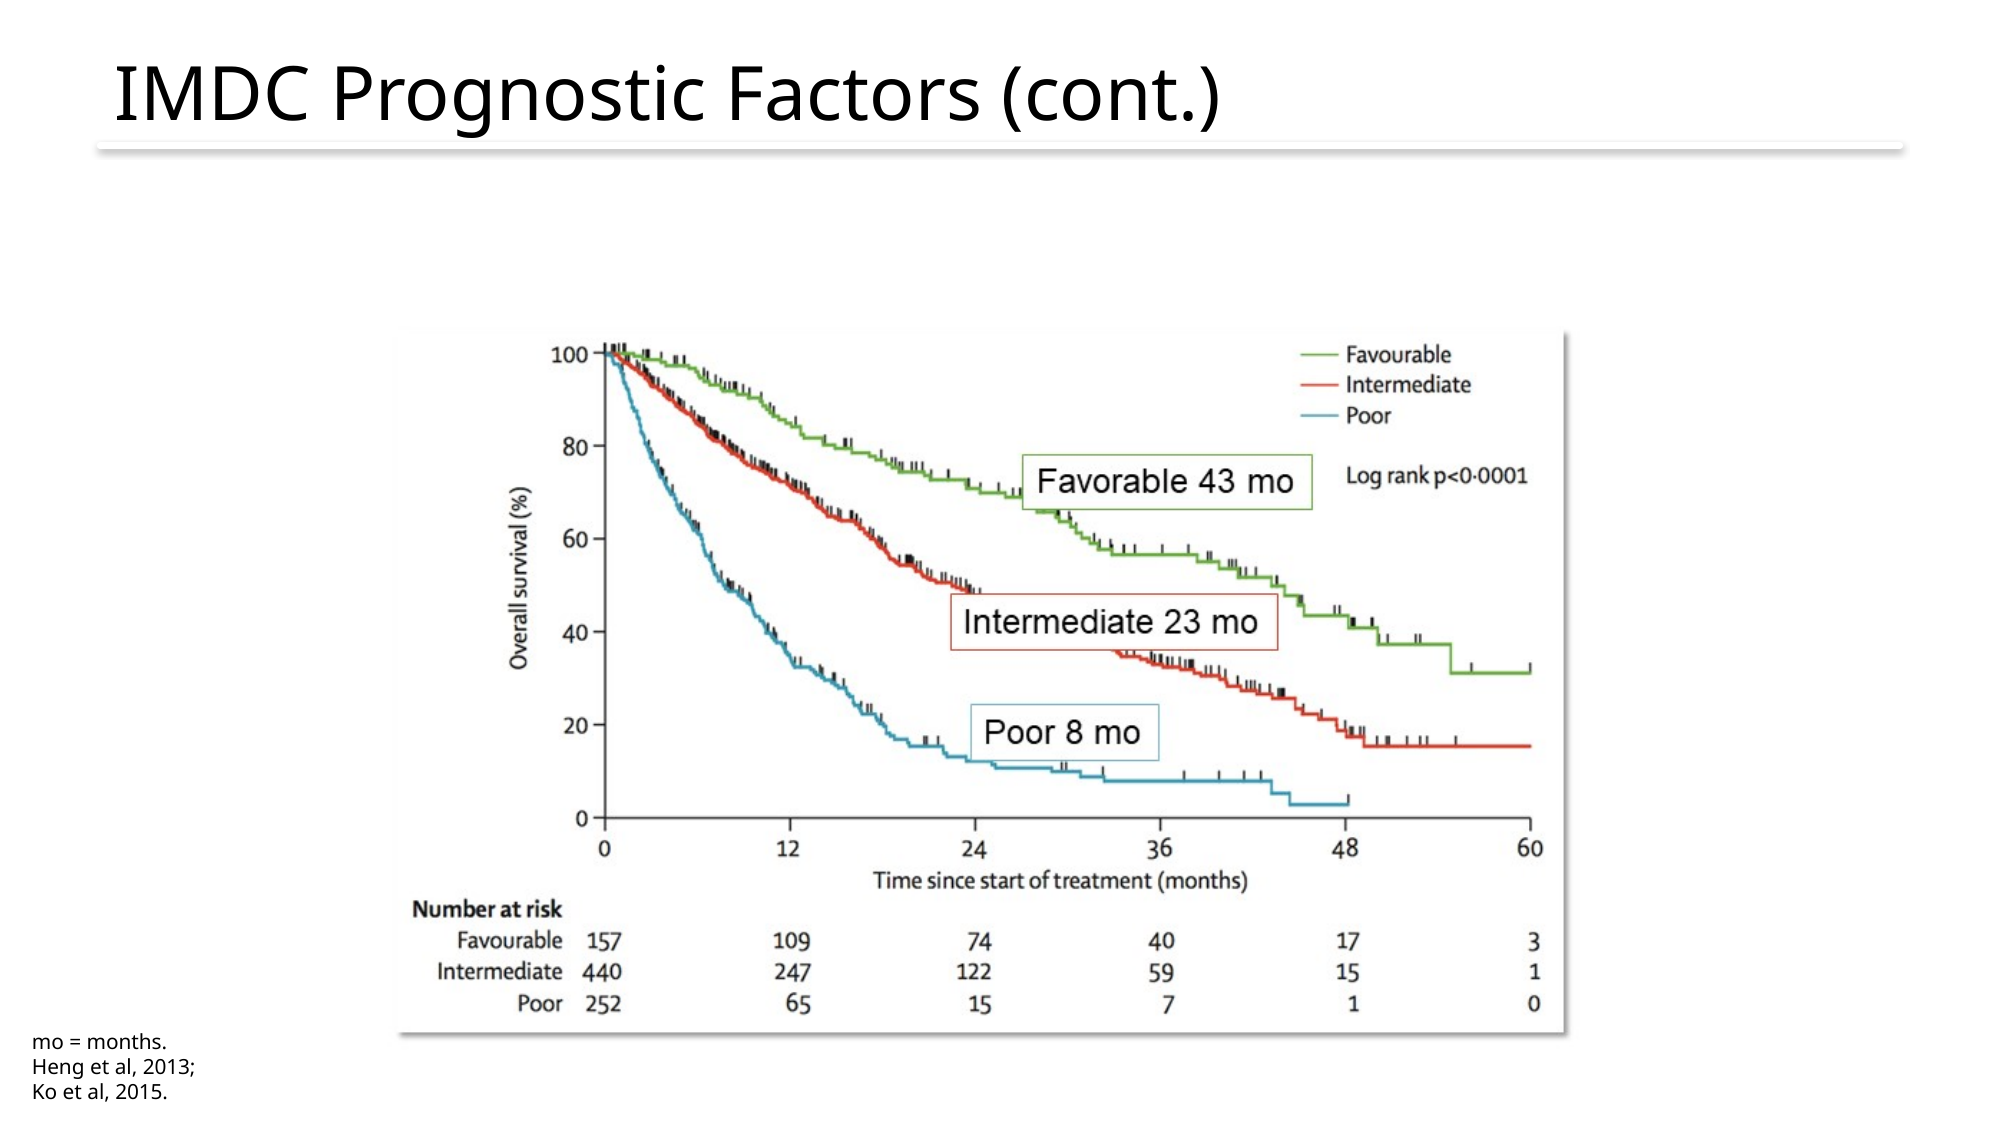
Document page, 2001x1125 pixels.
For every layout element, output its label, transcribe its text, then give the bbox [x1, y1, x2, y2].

title IMDC Prognostic Factors (cont.) [99, 38, 1900, 145]
list mo = months. Heng et al, 2013; Ko et al, 2015. [31, 1078, 216, 1104]
picture [382, 303, 1618, 1079]
